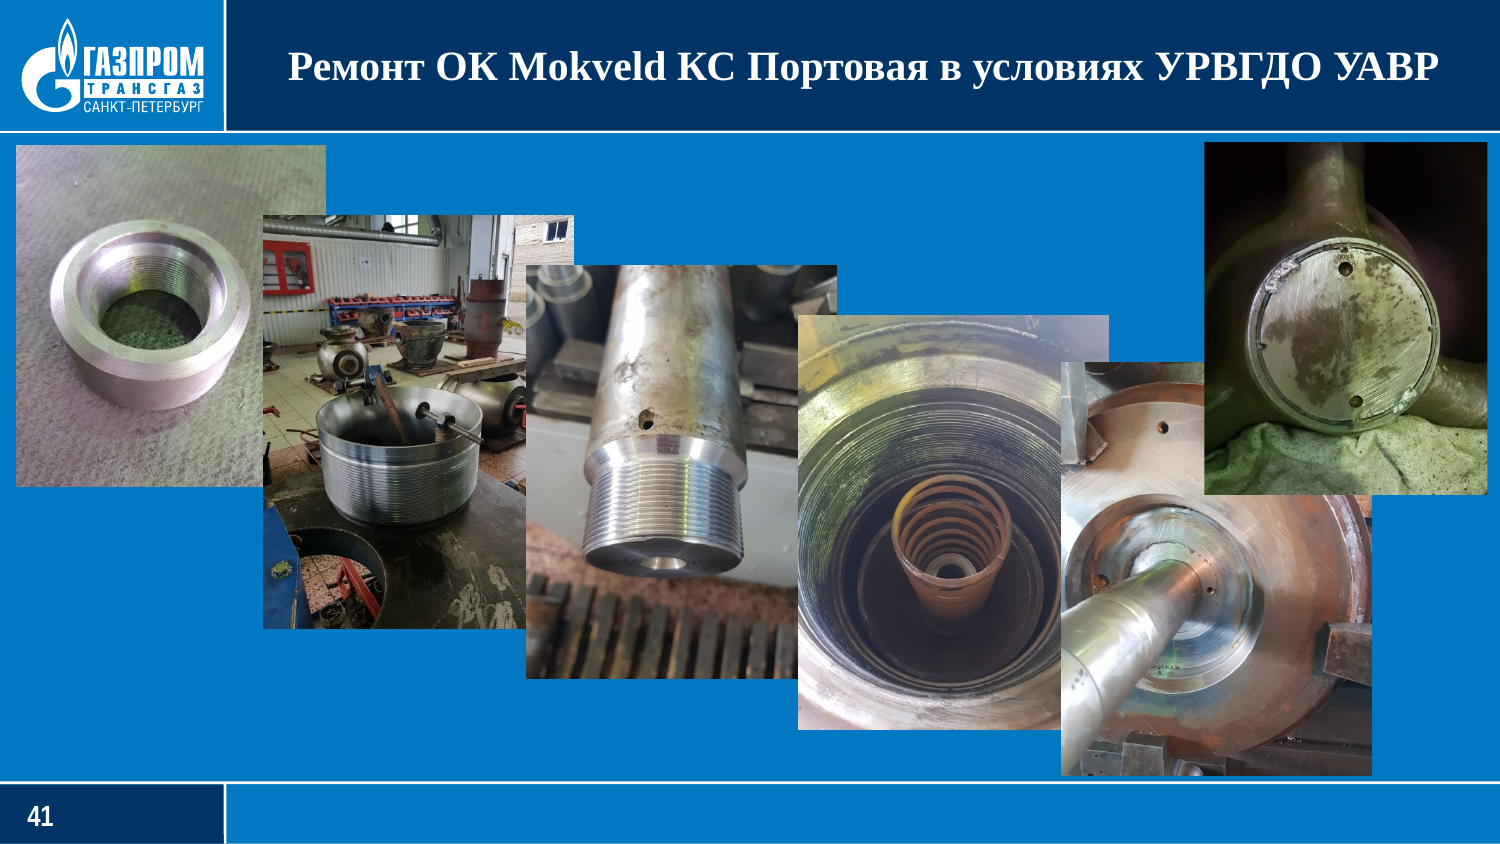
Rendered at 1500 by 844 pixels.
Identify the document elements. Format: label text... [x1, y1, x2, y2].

picture [15, 142, 1488, 776]
text_box Ремонт ОК Mokvеld КС Портовая в условиях УРВГДО УАВР [227, 8, 1500, 89]
